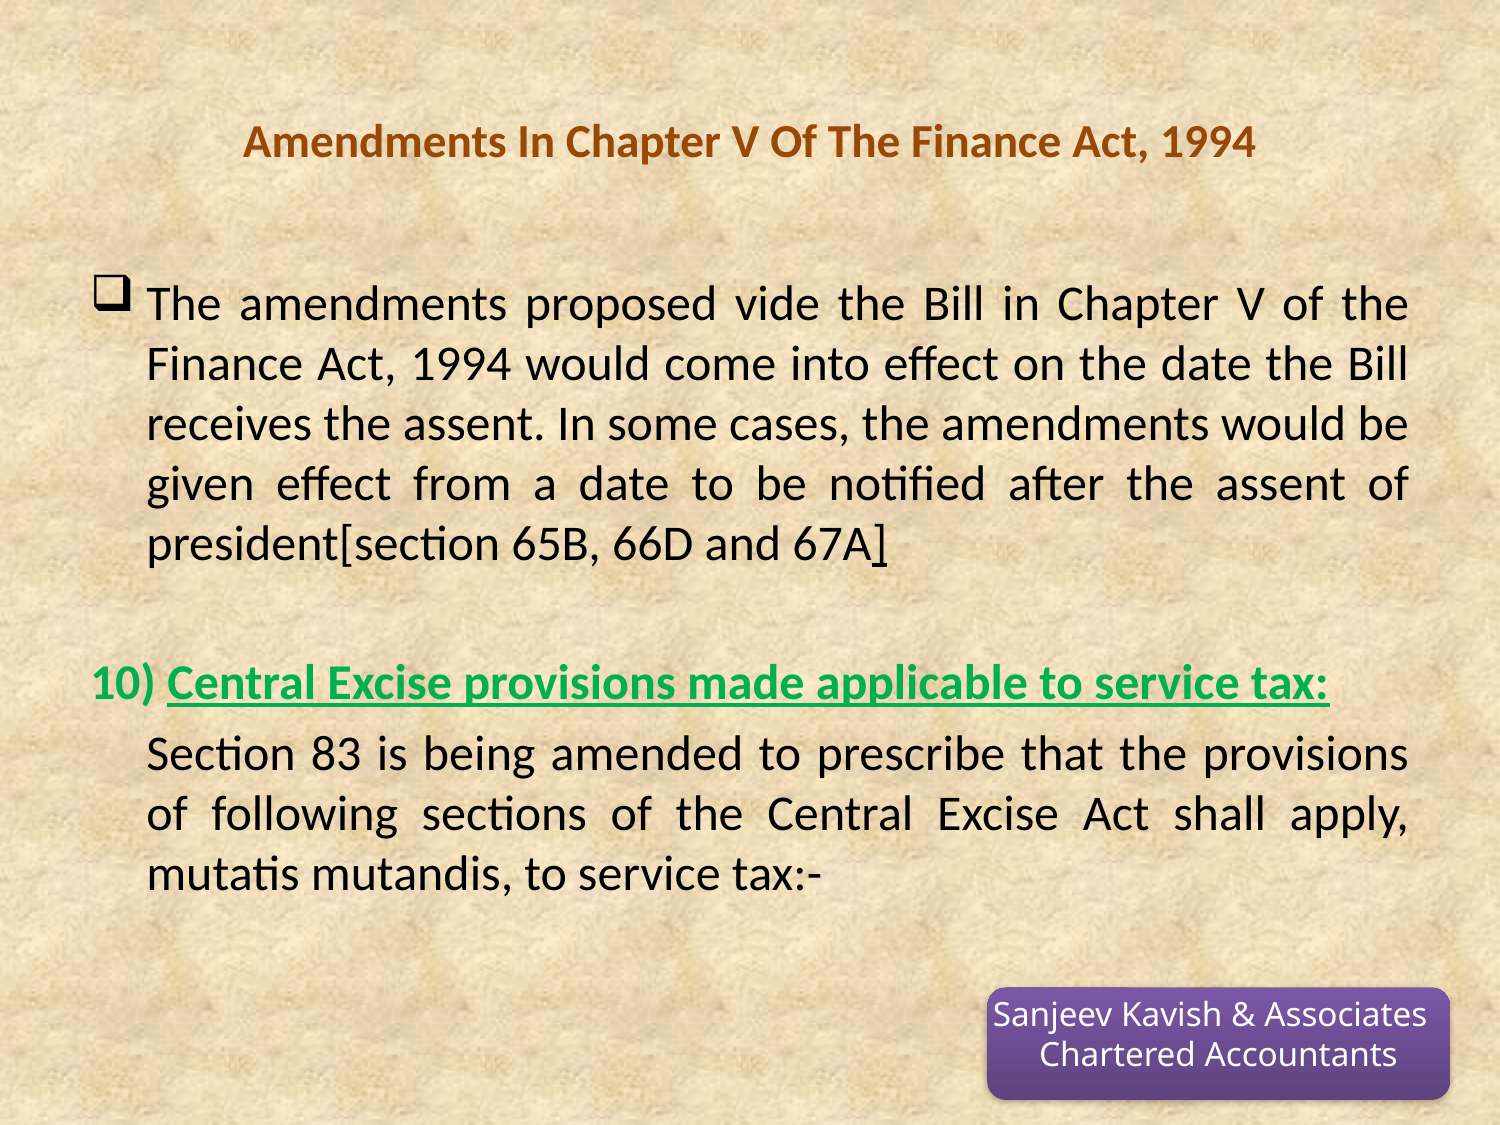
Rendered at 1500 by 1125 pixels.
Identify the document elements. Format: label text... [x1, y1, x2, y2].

list The amendments proposed vide the Bill in Chapter V of the Finance Act, 1994 would come into effect on the date the Bill receives the assent. In some cases, the amendments would be given effect from a date to be notified after the assent of president[section 65B, 66D and 67A] 10) Central Excise provisions made applicable to service tax: Section 83 is being amended to prescribe that the provisions of following sections of the Central Excise Act shall apply, mutatis mutandis, to service tax:- [75, 262, 1425, 1005]
title Amendments In Chapter V Of The Finance Act, 1994 [75, 45, 1425, 233]
picture [0, 0, 1500, 1125]
text_box Sanjeev Kavish & Associates Chartered Accountants [987, 987, 1450, 1101]
